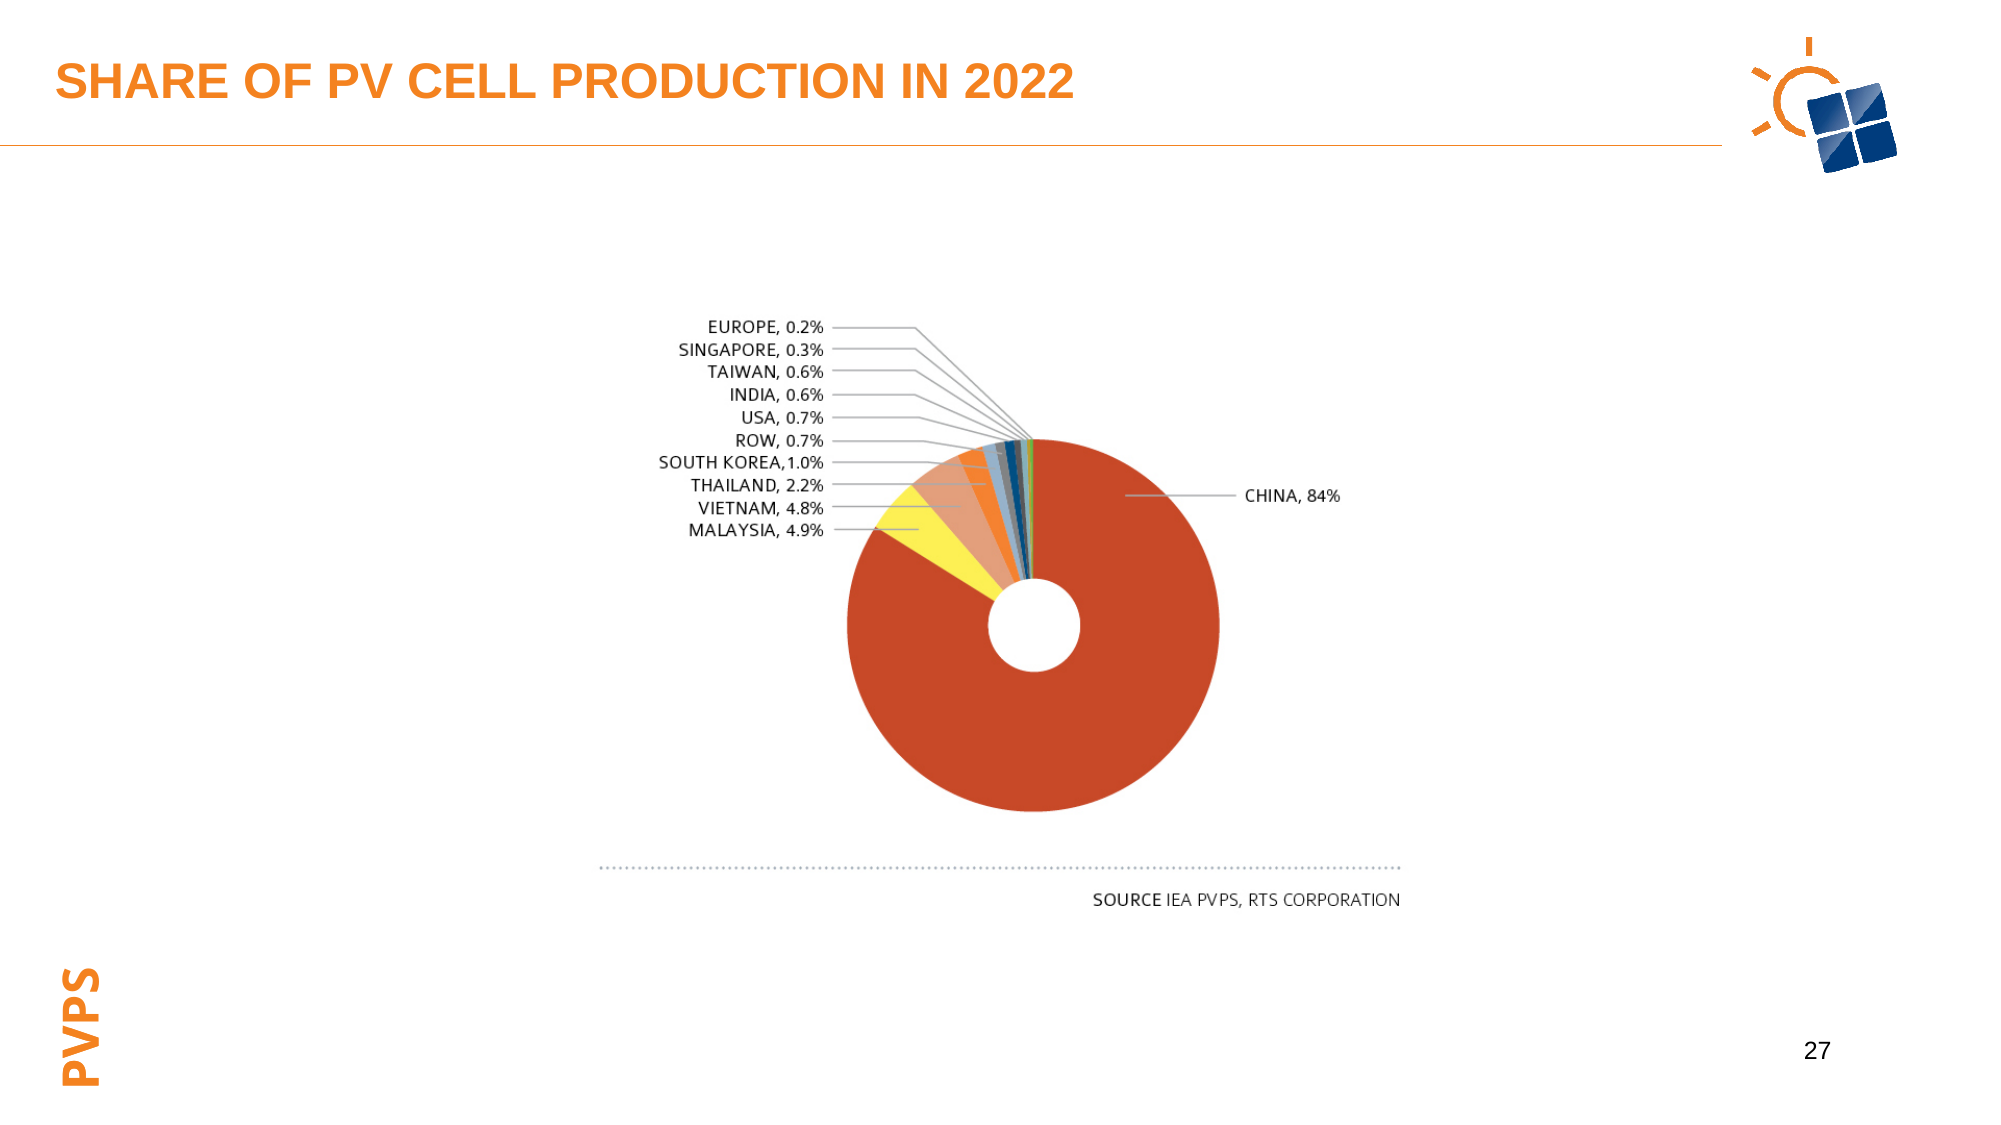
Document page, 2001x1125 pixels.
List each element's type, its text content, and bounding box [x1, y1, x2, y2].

picture [0, 209, 2000, 1028]
picture [1751, 37, 1897, 173]
list SHARE OF PV CELL PRODUCTION IN 2022 [54, 47, 1650, 143]
text_box PVPS [41, 1028, 116, 1105]
